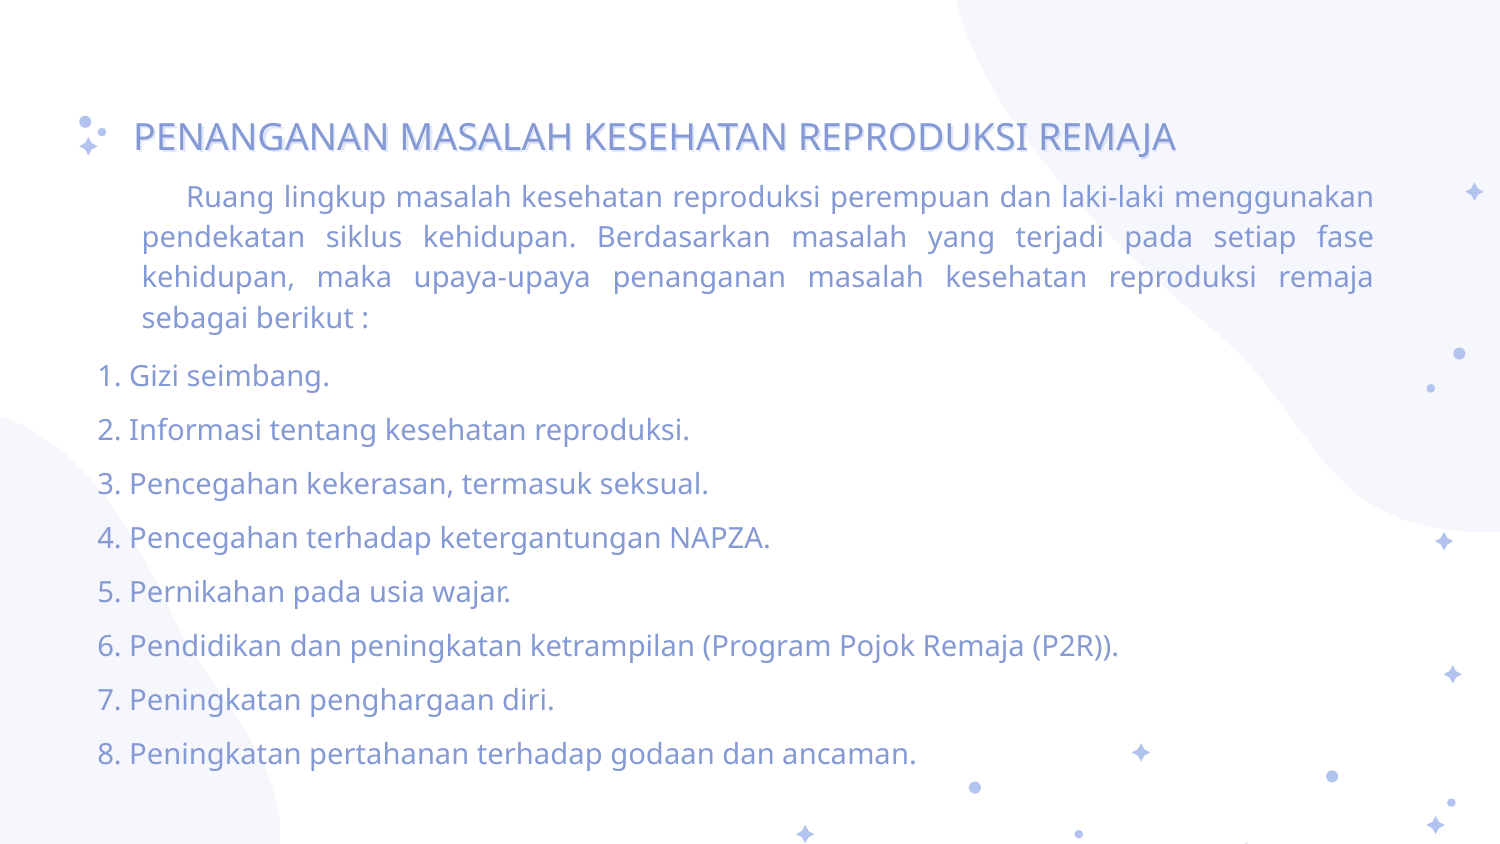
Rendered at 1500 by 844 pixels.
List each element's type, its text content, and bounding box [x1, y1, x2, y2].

subtitle Ruang lingkup masalah kesehatan reproduksi perempuan dan laki-laki menggunakan pendekatan siklus kehidupan. Berdasarkan masalah yang terjadi pada setiap fase kehidupan, maka upaya-upaya penanganan masalah kesehatan reproduksi remaja sebagai berikut : 1. Gizi seimbang. 2. Informasi tentang kesehatan reproduksi. 3. Pencegahan kekerasan, termasuk seksual. 4. Pencegahan terhadap ketergantungan NAPZA. 5. Pernikahan pada usia wajar. 6. Pendidikan dan peningkatan ketrampilan (Program Pojok Remaja (P2R)). 7. Peningkatan penghargaan diri. 8. Peningkatan pertahanan terhadap godaan dan ancaman. [82, 223, 1391, 783]
title PENANGANAN MASALAH KESEHATAN REPRODUKSI REMAJA [118, 88, 1382, 183]
